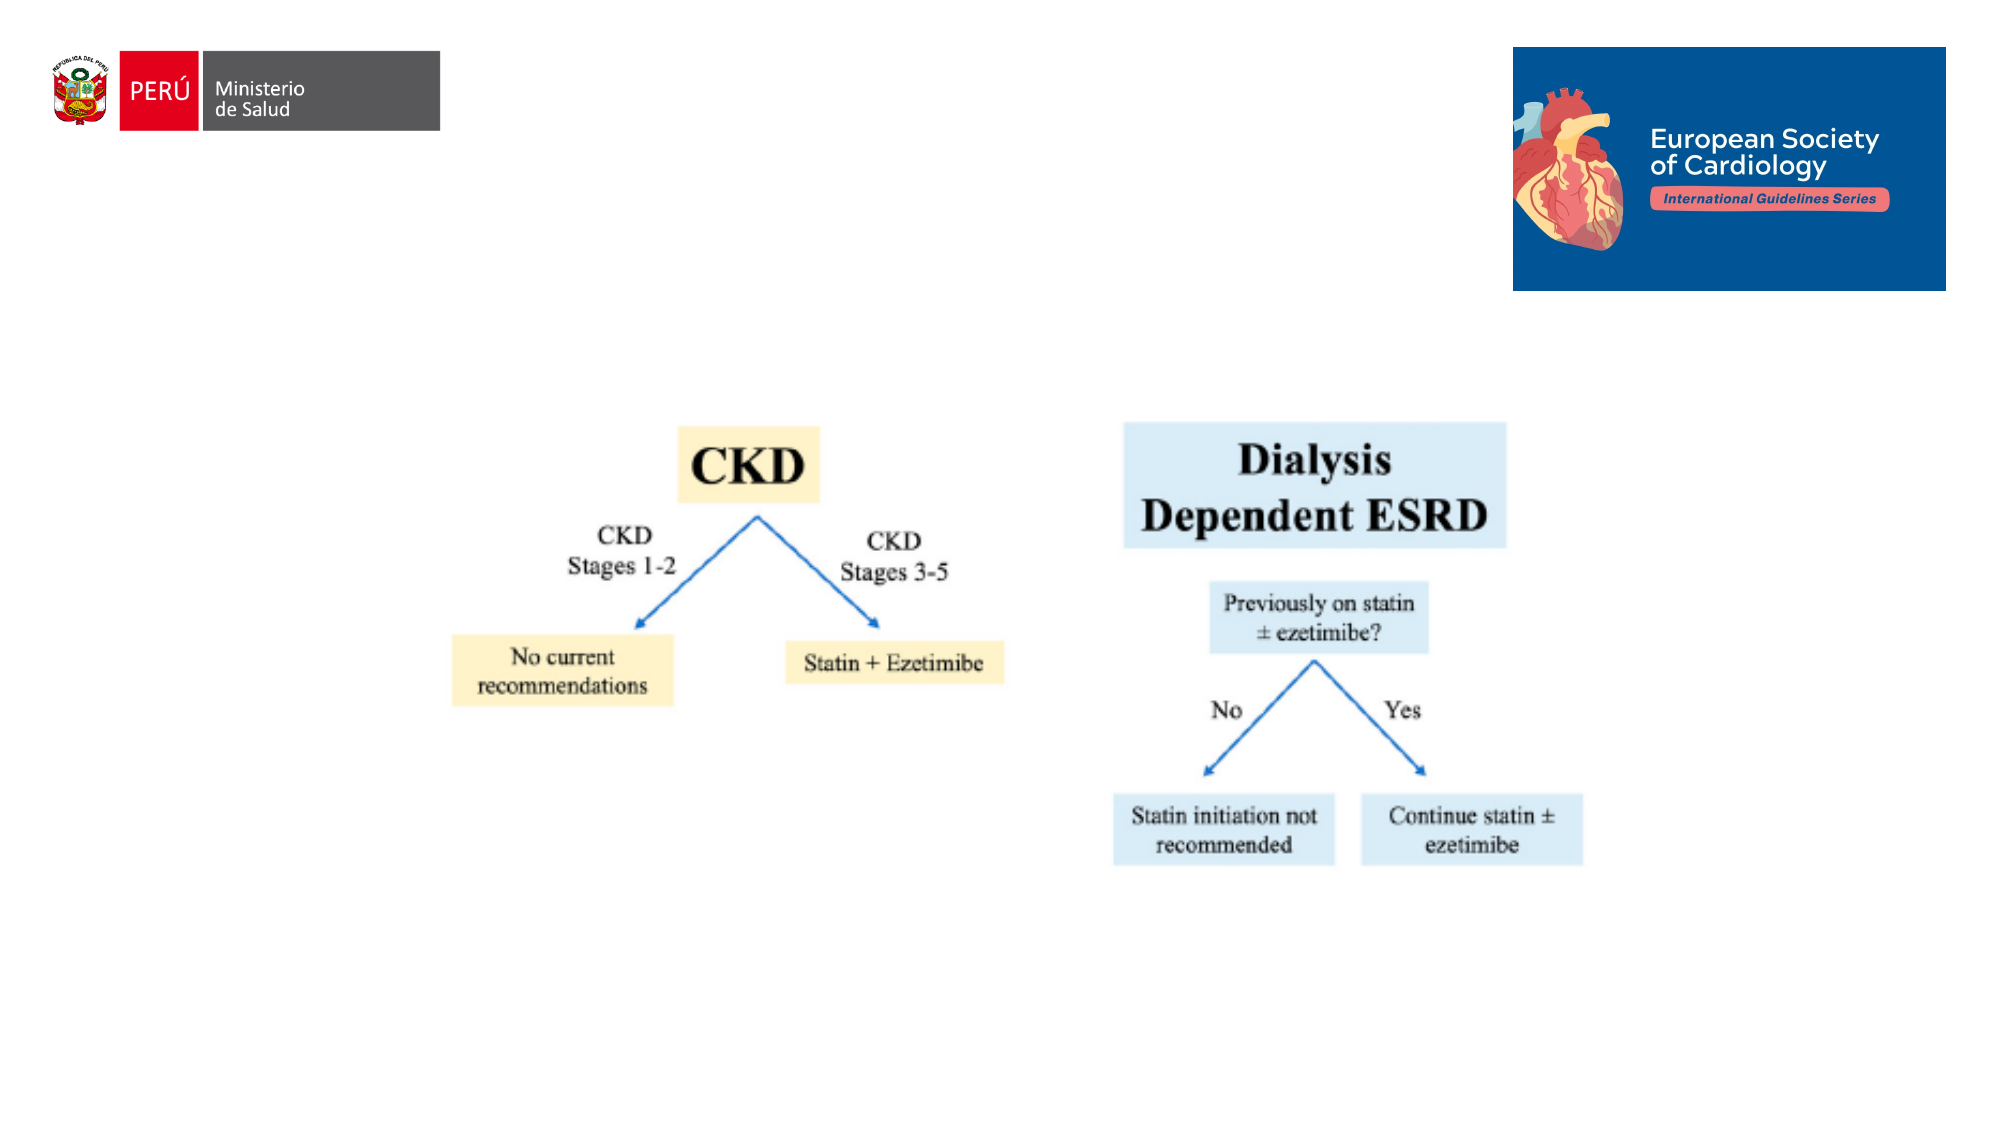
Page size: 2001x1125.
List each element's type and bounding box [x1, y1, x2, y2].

picture [1513, 47, 1946, 291]
picture [37, 47, 443, 133]
picture [343, 390, 1657, 888]
